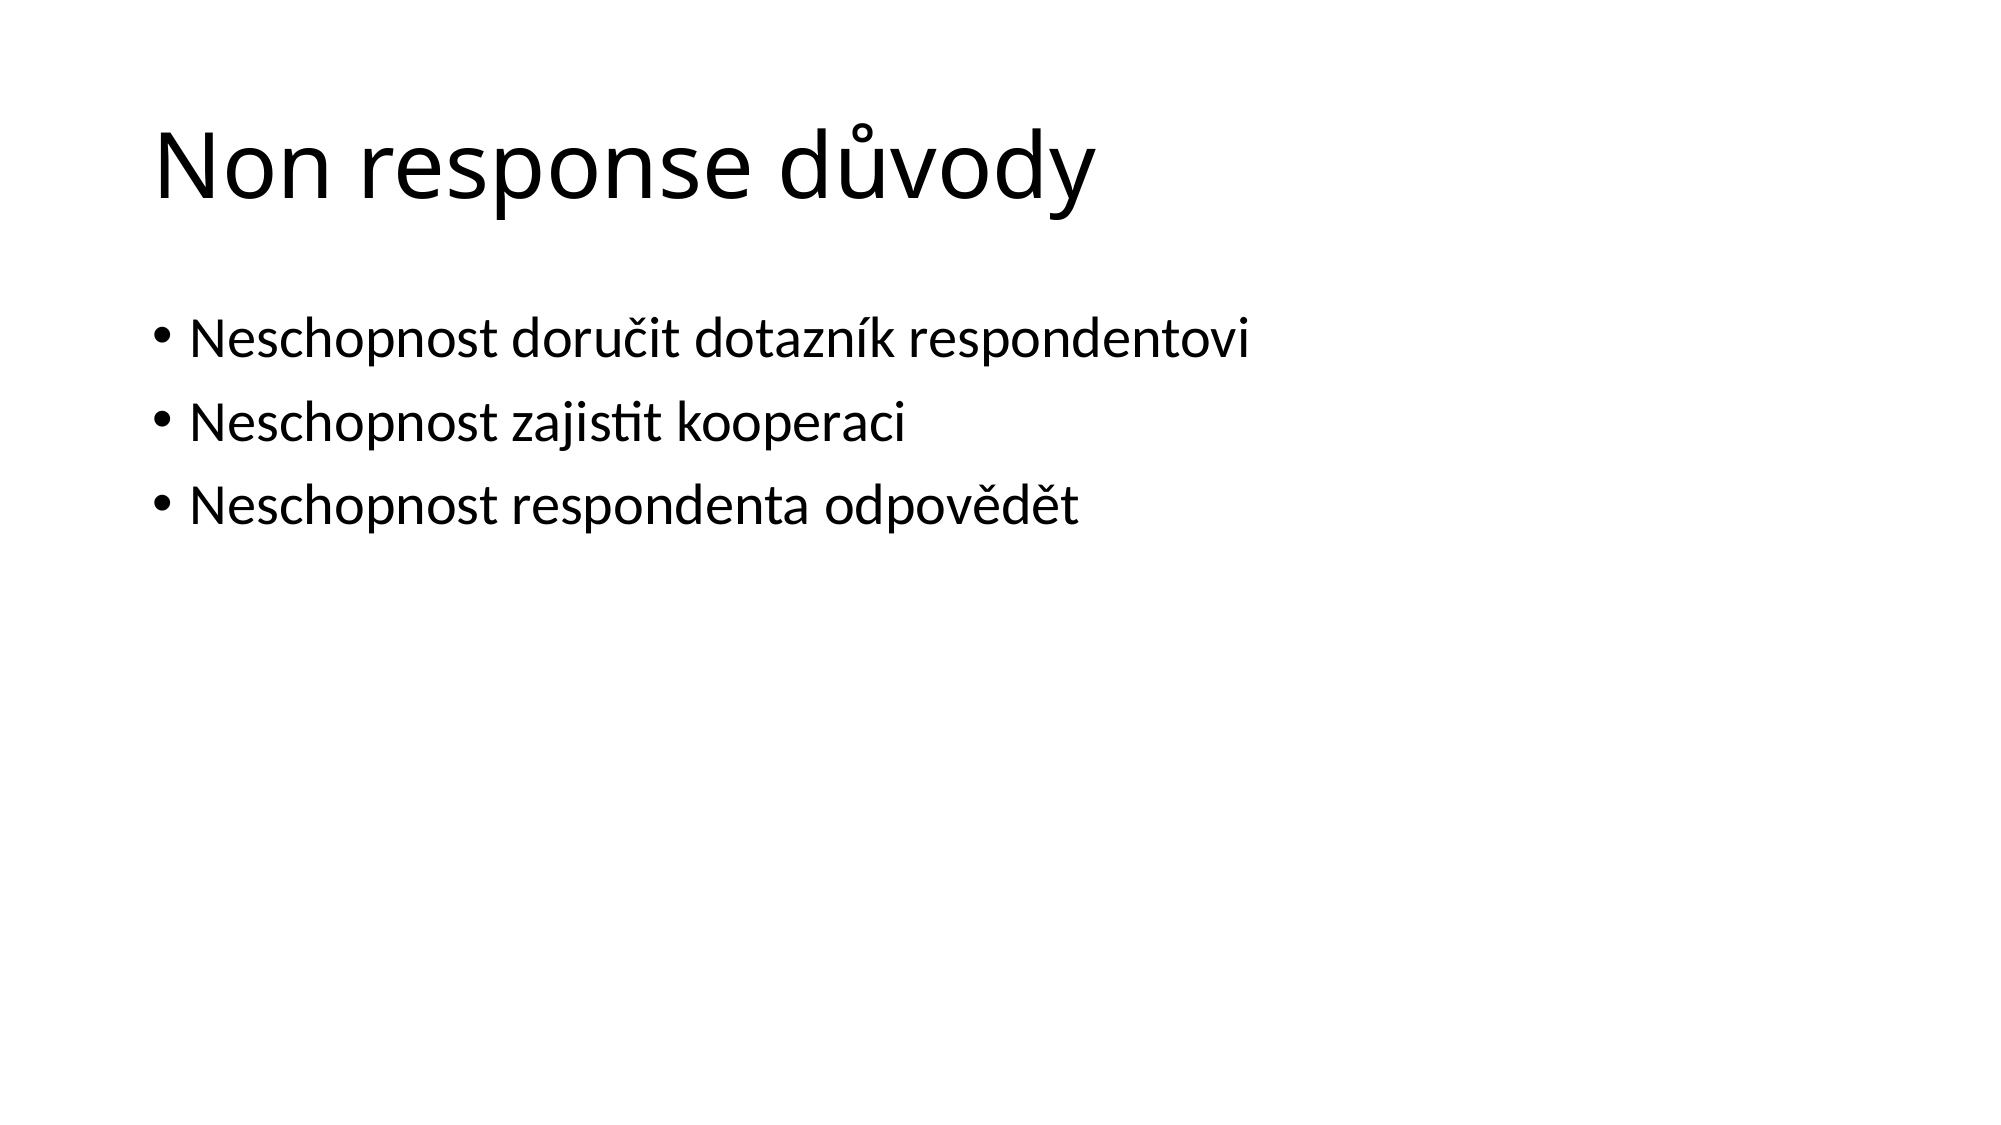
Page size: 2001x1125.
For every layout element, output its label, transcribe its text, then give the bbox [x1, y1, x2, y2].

title Non response důvody [137, 59, 1863, 278]
list Neschopnost doručit dotazník respondentovi Neschopnost zajistit kooperaci Neschopnost respondenta odpovědět [137, 299, 1863, 1014]
